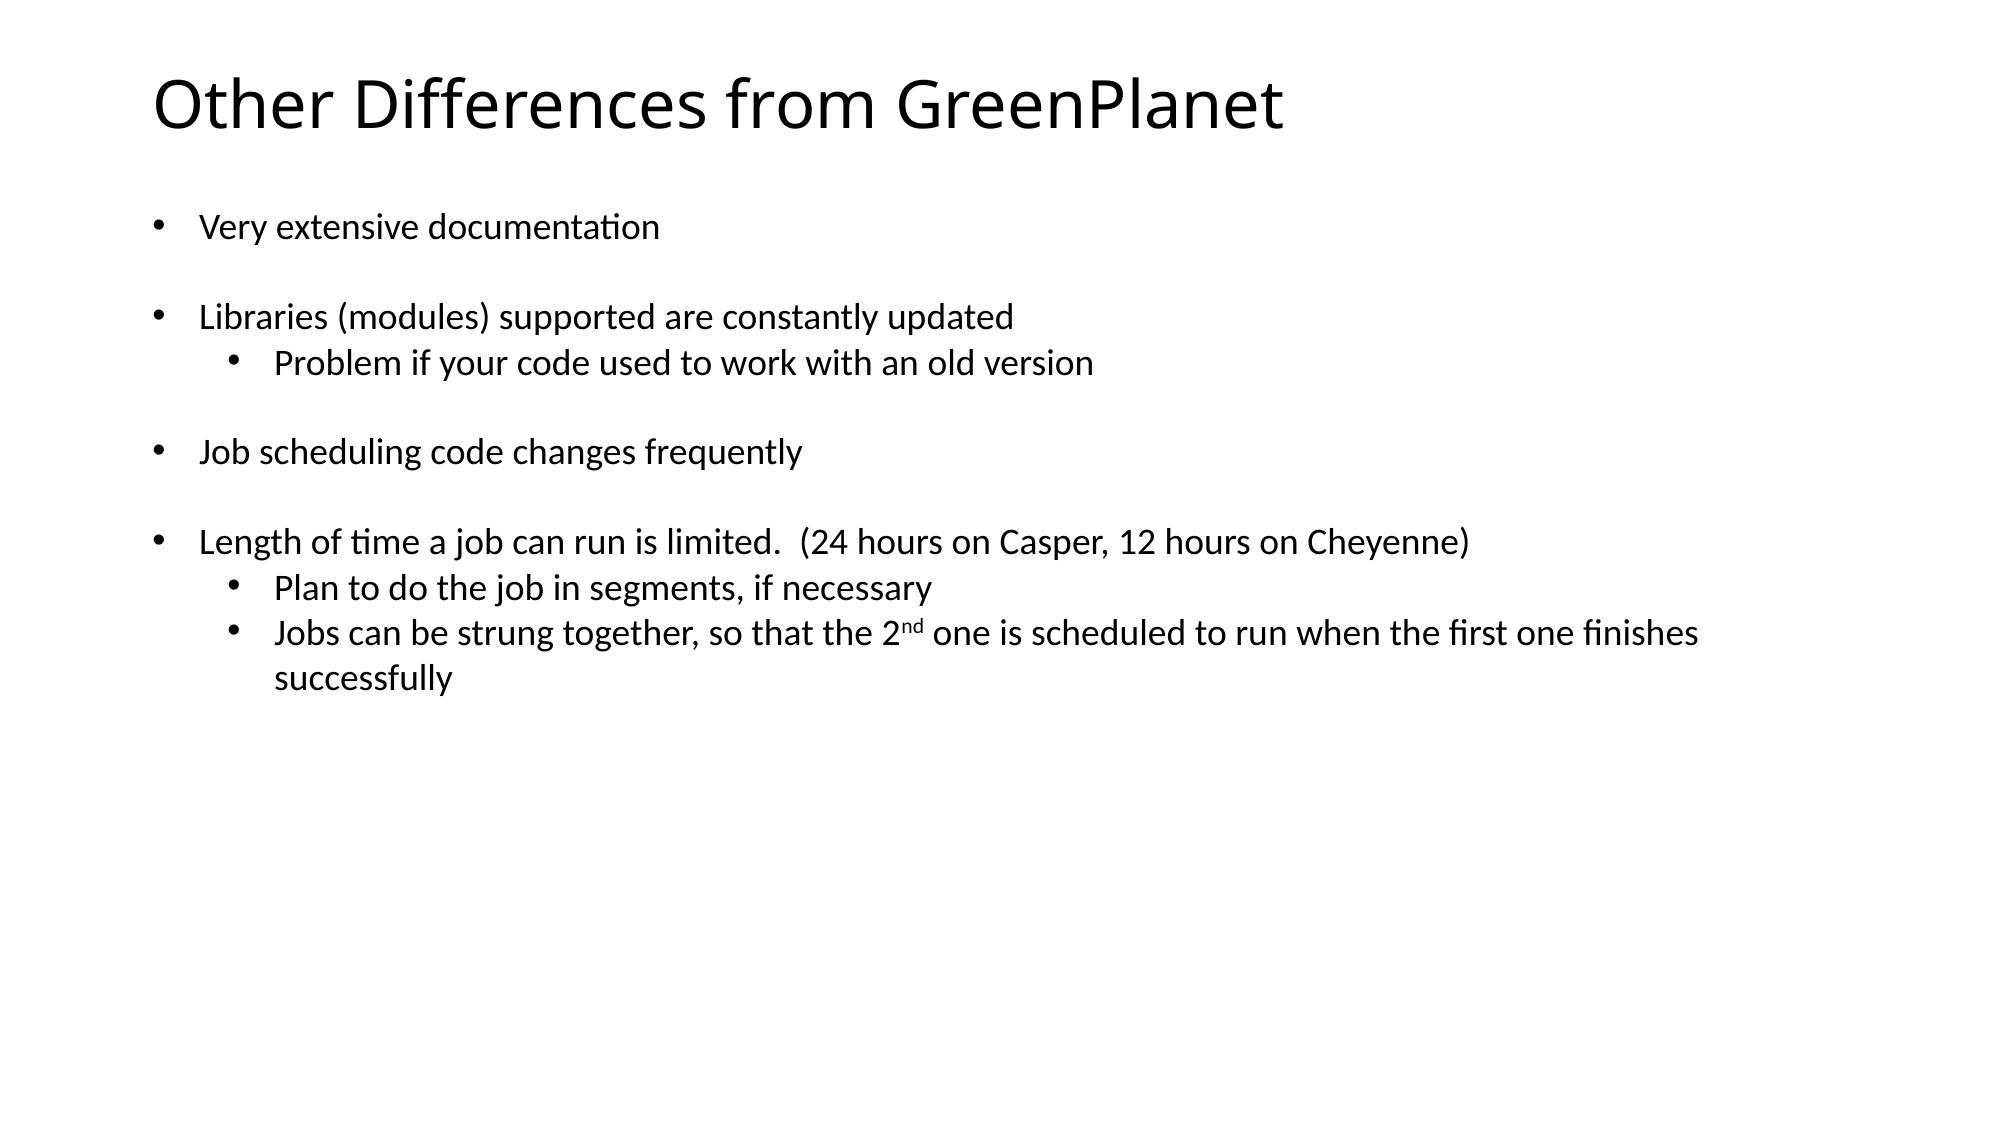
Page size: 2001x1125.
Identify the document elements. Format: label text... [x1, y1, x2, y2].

text_box Very extensive documentation Libraries (modules) supported are constantly updated Problem if your code used to work with an old version Job scheduling code changes frequently Length of time a job can run is limited. (24 hours on Casper, 12 hours on Cheyenne) Plan to do the job in segments, if necessary Jobs can be strung together, so that the 2nd one is scheduled to run when the first one finishes successfully [137, 195, 1796, 705]
title Other Differences from GreenPlanet [137, 59, 1863, 154]
